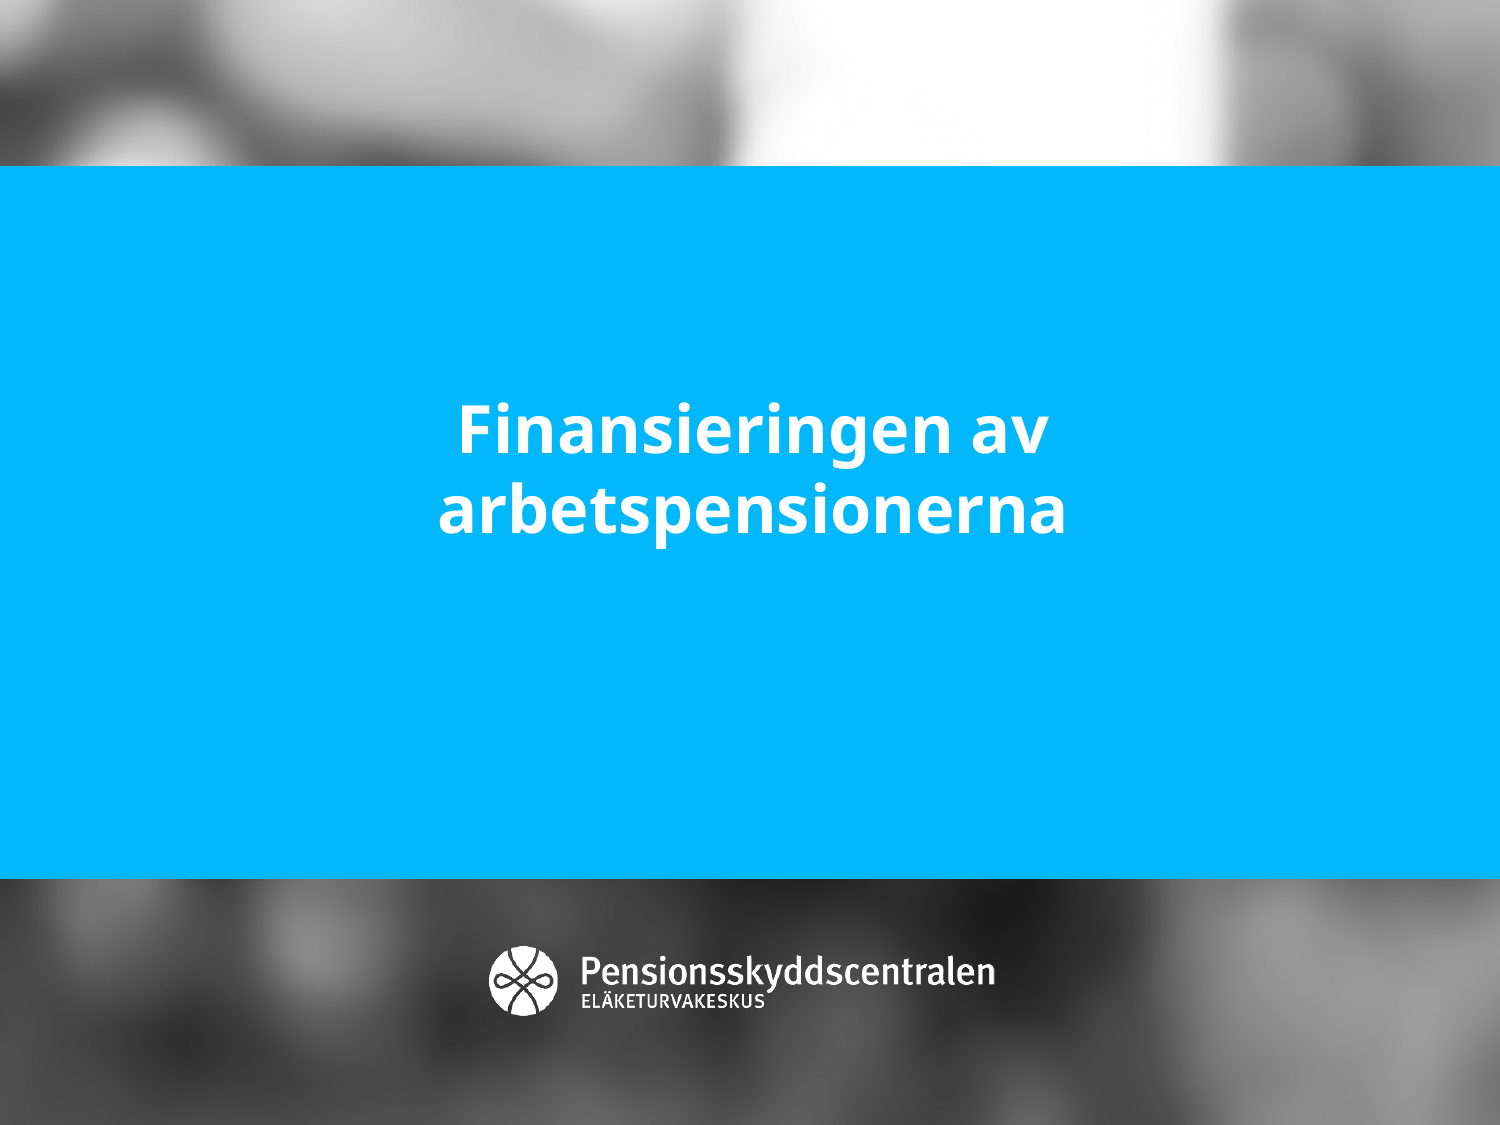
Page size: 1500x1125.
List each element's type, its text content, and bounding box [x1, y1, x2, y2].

picture [0, 880, 1500, 1125]
picture [0, 0, 1500, 165]
title Finansieringen av arbetspensionerna [193, 270, 1314, 663]
